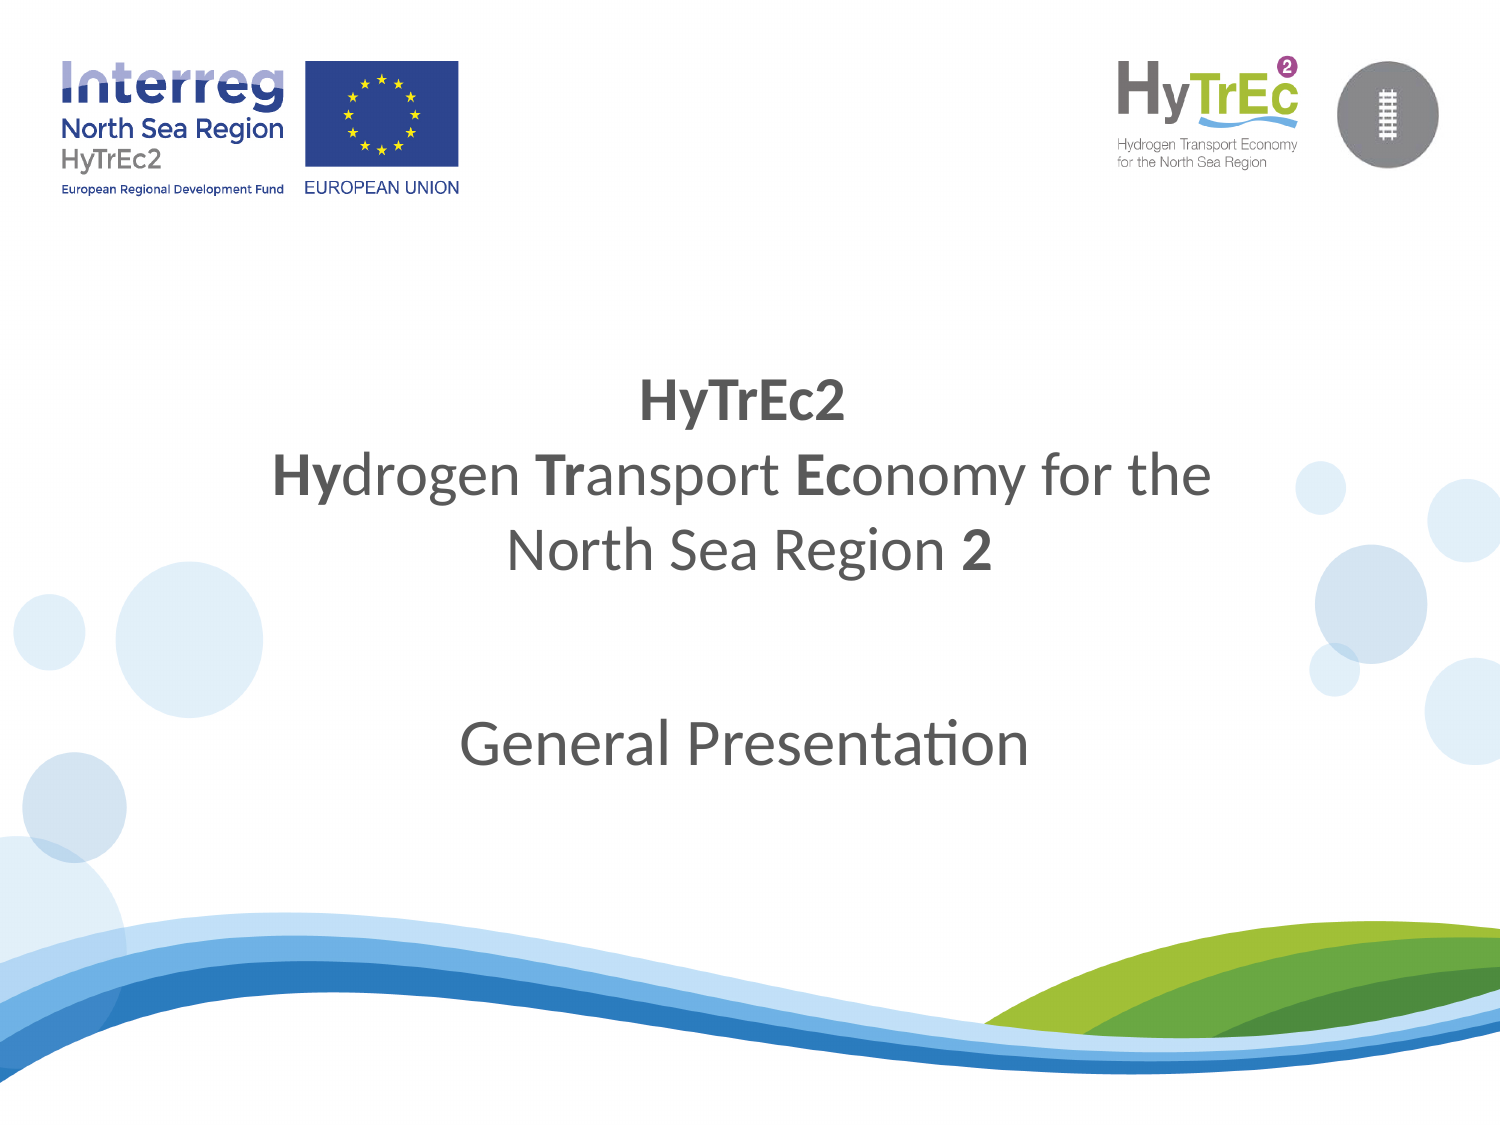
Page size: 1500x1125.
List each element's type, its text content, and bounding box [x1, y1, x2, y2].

subtitle General Presentation [220, 597, 1271, 886]
picture [0, 0, 1500, 1125]
title HyTrEc2 Hydrogen Transport Economy for the North Sea Region 2 [29, 349, 1471, 591]
